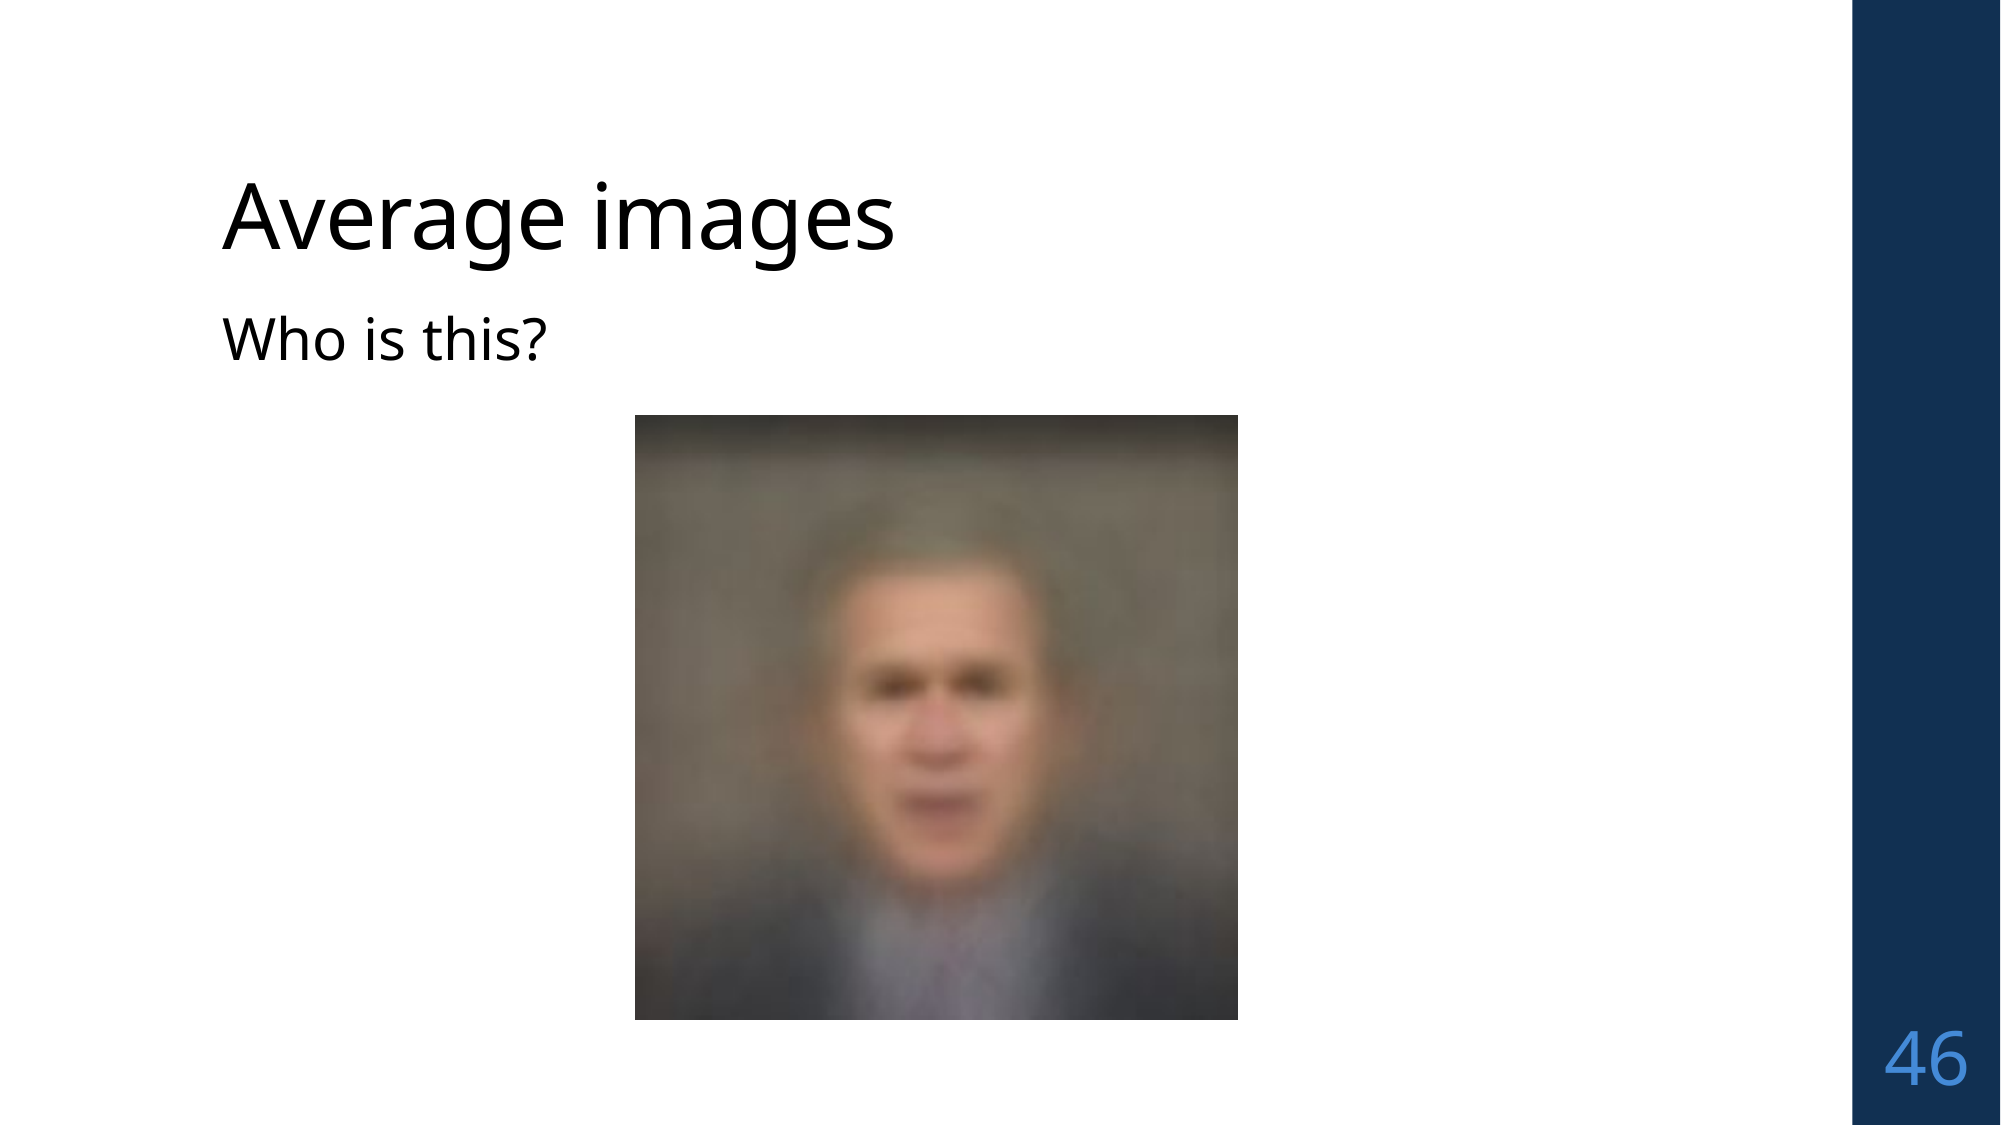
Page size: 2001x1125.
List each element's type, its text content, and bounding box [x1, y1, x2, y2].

picture [618, 399, 1253, 1037]
list Who is this? [206, 299, 1617, 1014]
slide_number 46 [1852, 1012, 2000, 1110]
title Average images [206, 60, 1797, 278]
